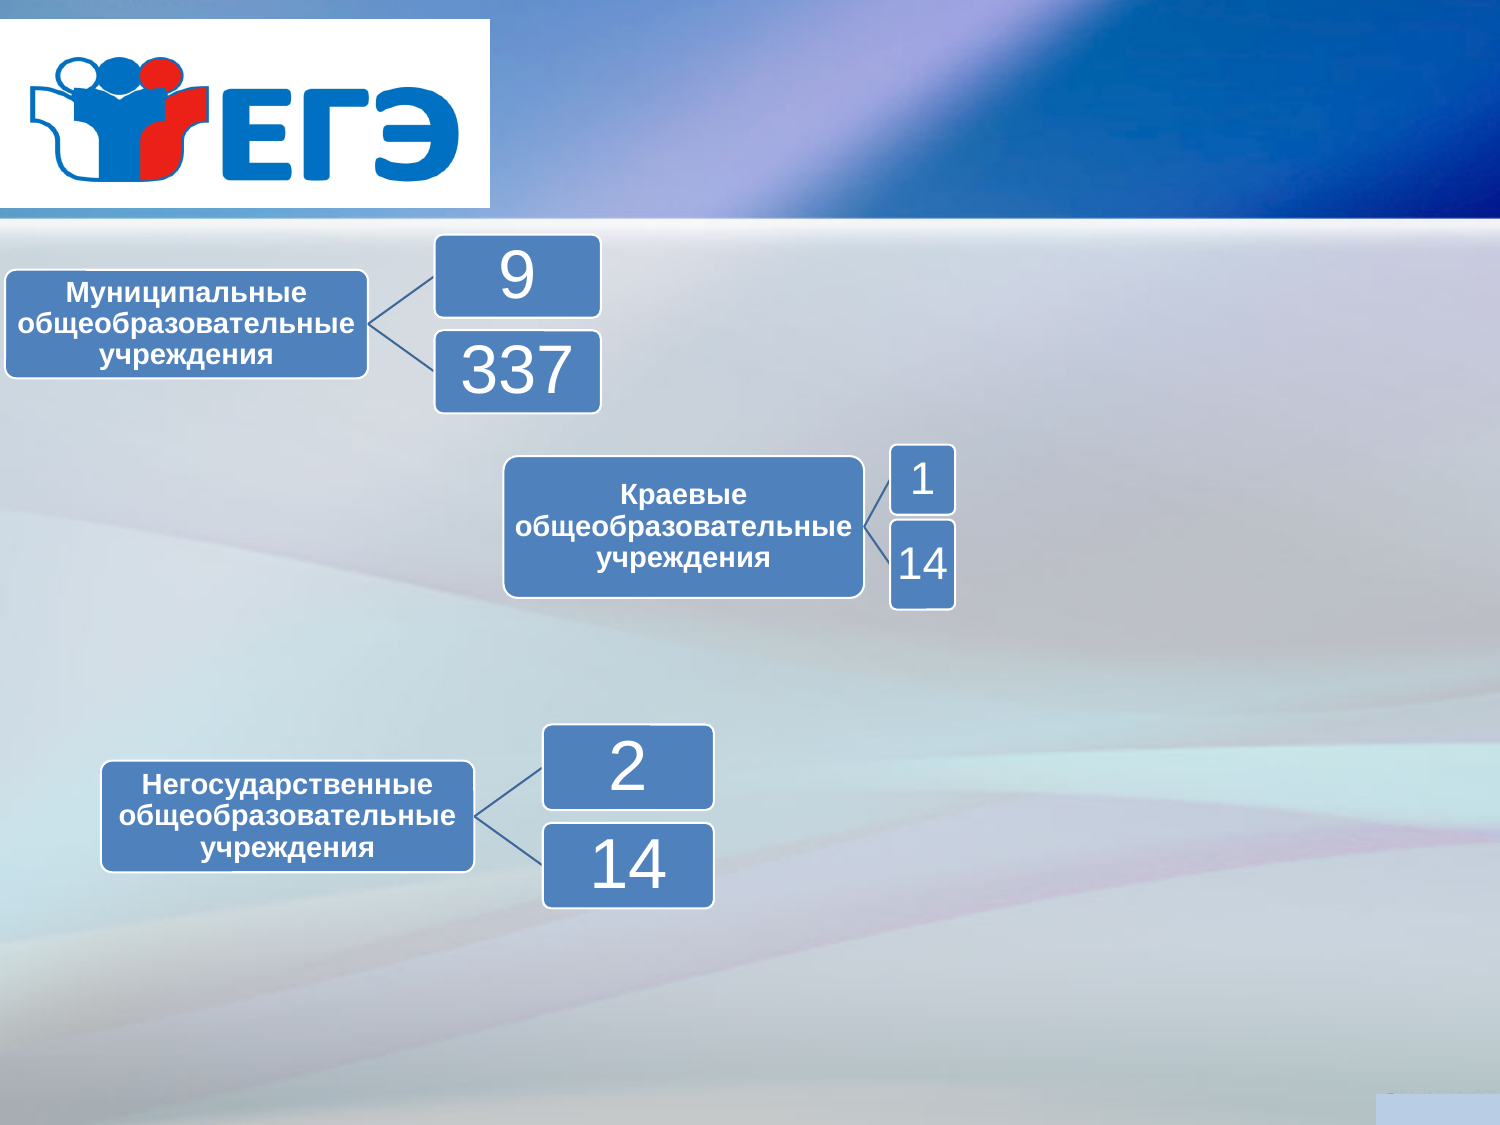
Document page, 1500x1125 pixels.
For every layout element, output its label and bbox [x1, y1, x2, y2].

text_box [1375, 1093, 1500, 1125]
text_box [80, 30, 1431, 219]
text_box [430, 444, 1028, 610]
text_box [4, 229, 602, 419]
text_box [100, 656, 715, 976]
picture [0, 0, 1500, 1125]
